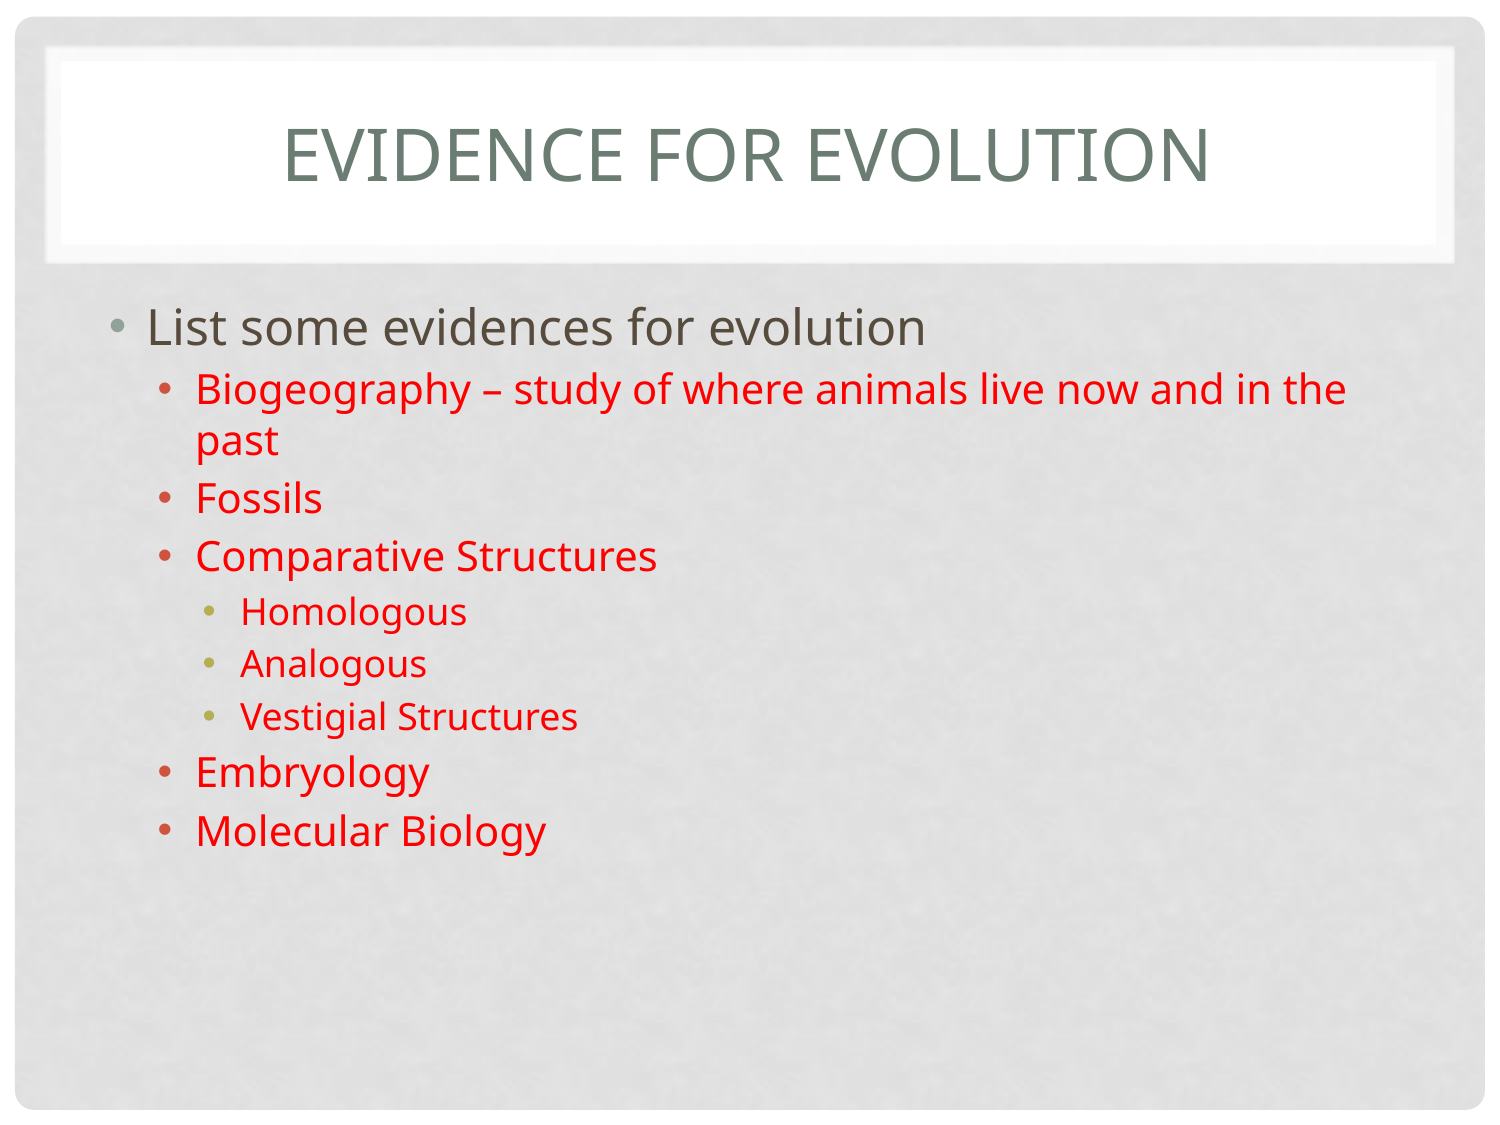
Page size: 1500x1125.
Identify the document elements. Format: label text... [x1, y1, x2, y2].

title Evidence for Evolution [69, 66, 1425, 238]
list List some evidences for evolution Biogeography – study of where animals live now and in the past Fossils Comparative Structures Homologous Analogous Vestigial Structures Embryology Molecular Biology [75, 287, 1425, 1005]
